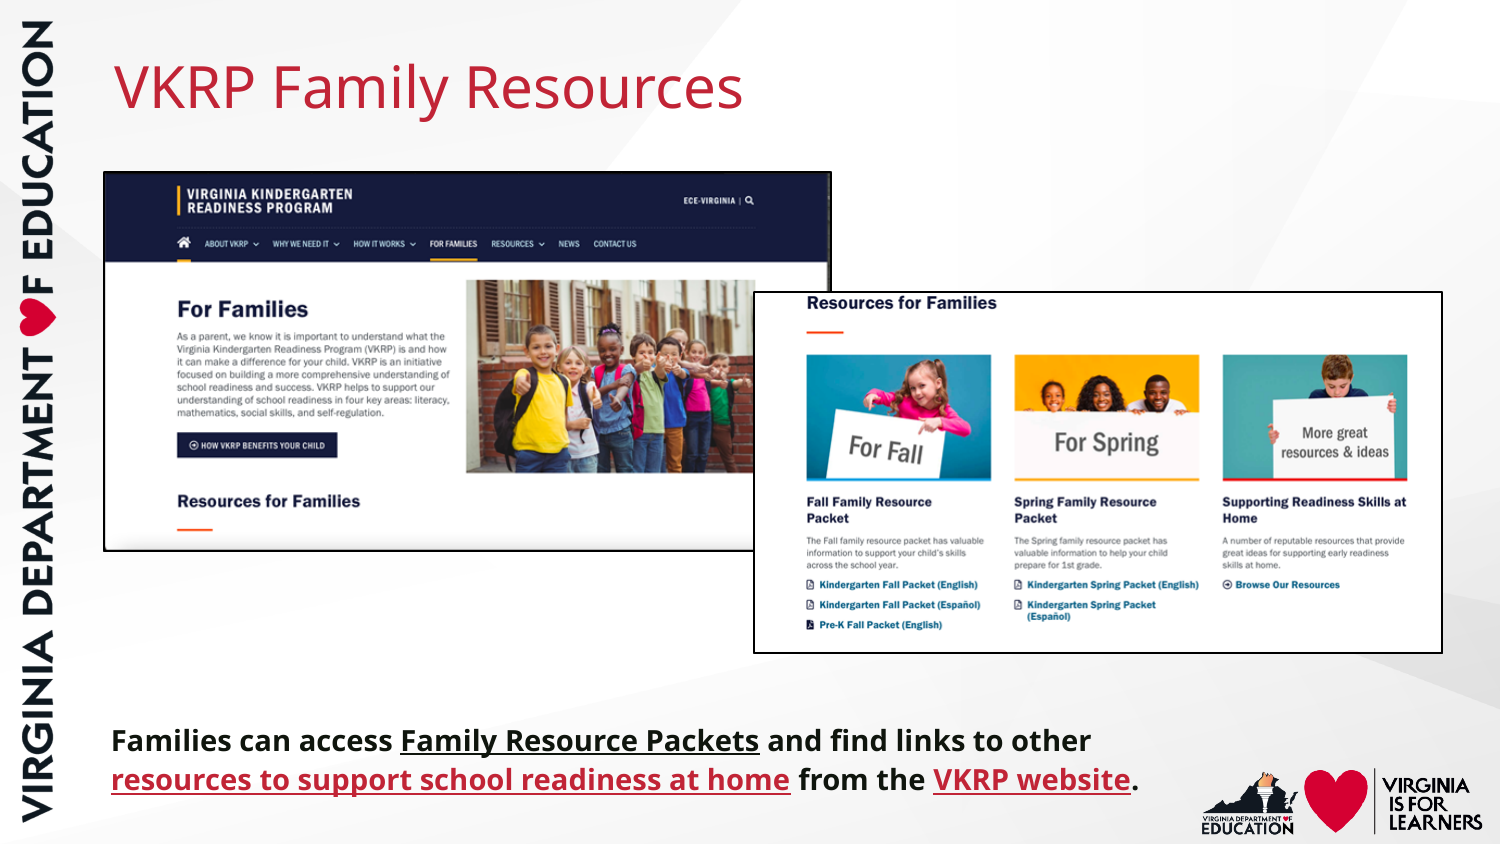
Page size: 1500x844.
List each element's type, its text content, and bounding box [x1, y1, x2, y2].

title VKRP Family Resources [103, 8, 1397, 172]
text_box Families can access Family Resource Packets and find links to other resources to support school readiness at home from the VKRP website. [73, 714, 1190, 809]
picture [0, 0, 1500, 844]
